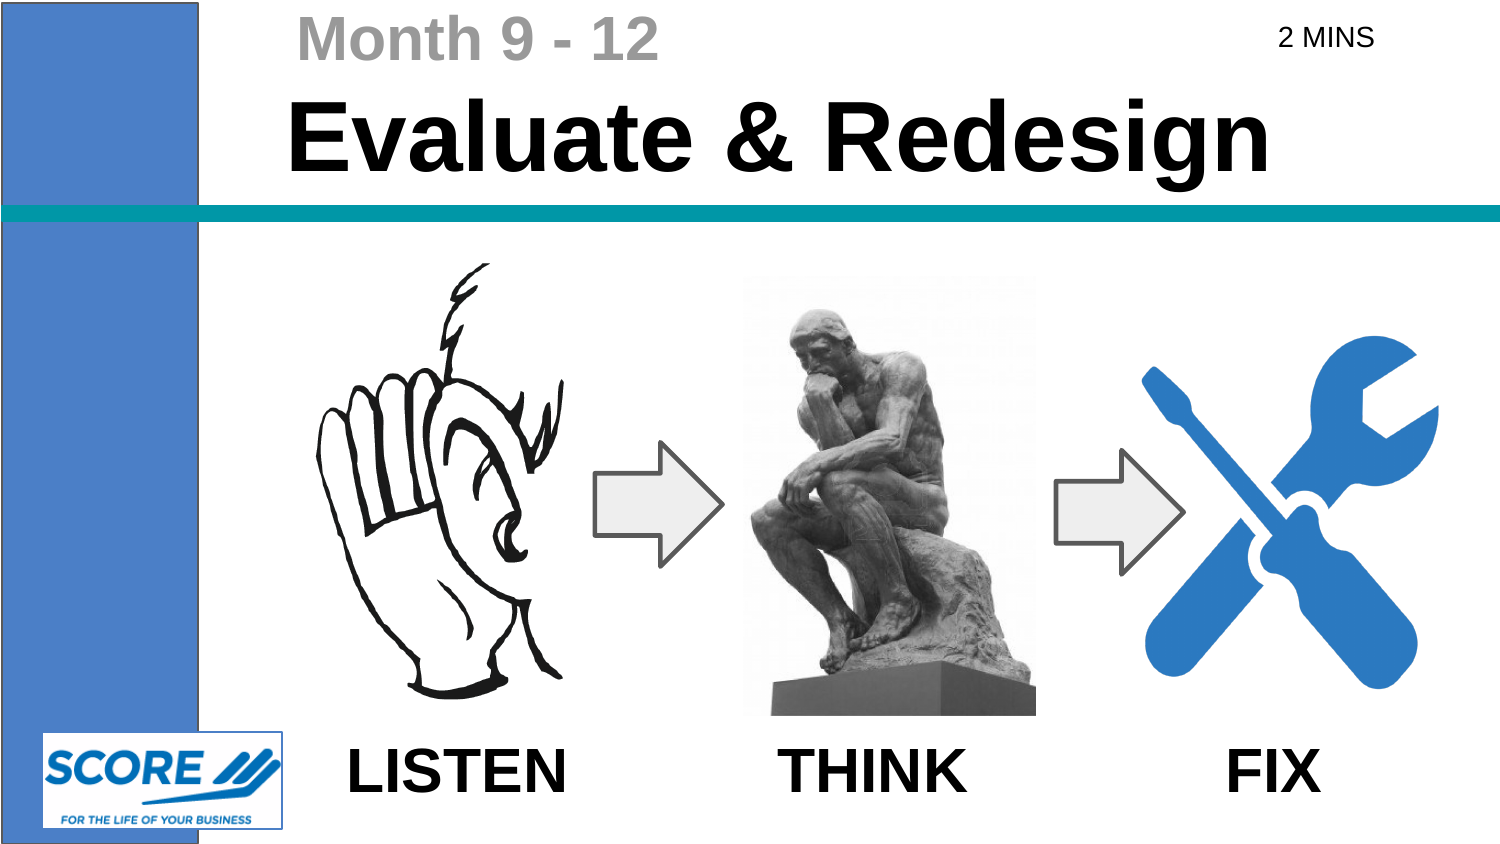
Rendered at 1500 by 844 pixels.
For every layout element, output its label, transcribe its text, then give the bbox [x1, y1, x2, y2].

picture [1126, 321, 1453, 704]
text_box FIX [1210, 715, 1407, 786]
text_box [1, 3, 199, 205]
text_box [594, 442, 723, 567]
text_box LISTEN [331, 715, 642, 786]
text_box Evaluate & Redesign [270, 222, 1434, 230]
text_box [1056, 481, 1121, 544]
text_box Month 9 - 12 [281, 0, 1139, 70]
picture [315, 260, 565, 700]
text_box [1, 222, 199, 844]
text_box Evaluate & Redesign [270, 56, 1434, 205]
picture [43, 732, 282, 829]
text_box THINK [762, 715, 1073, 786]
text_box 2 MINS [1262, 3, 1492, 43]
picture [742, 276, 1036, 716]
text_box [1, 205, 1500, 222]
